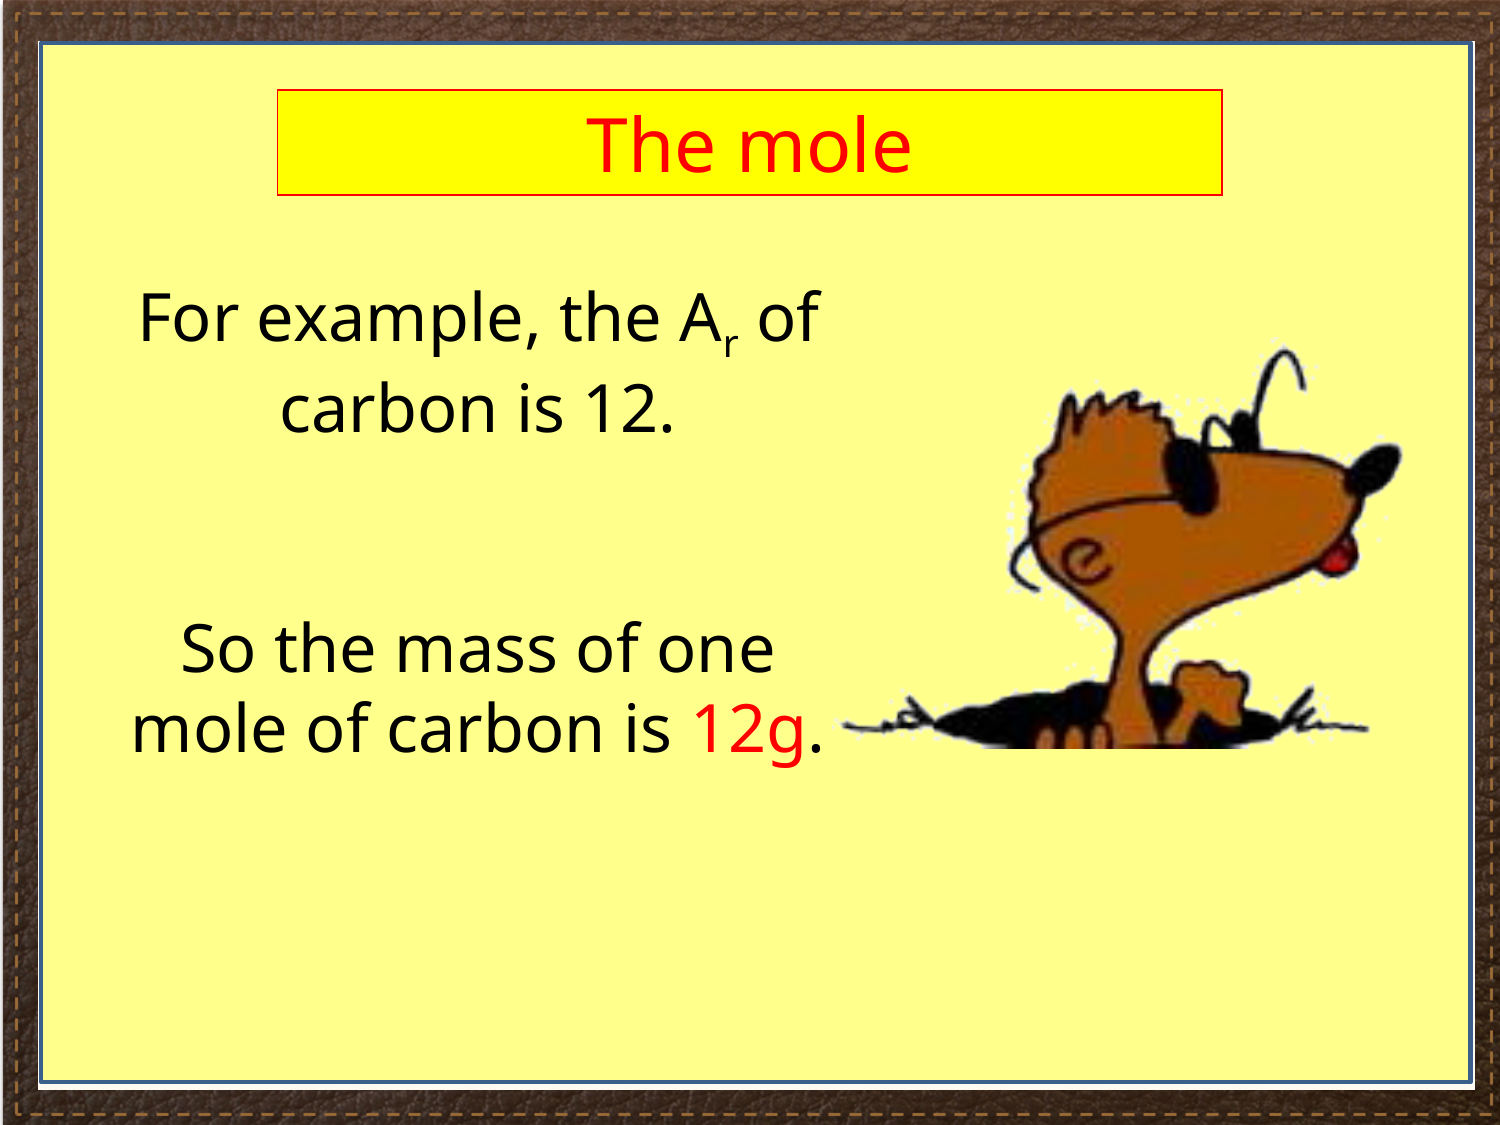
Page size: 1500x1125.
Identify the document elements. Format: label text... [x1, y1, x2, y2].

text_box [39, 41, 1473, 1084]
text_box The mole [277, 90, 1223, 195]
text_box For example, the Ar of carbon is 12. So the mass of one mole of carbon is 12g. [112, 267, 845, 773]
picture [0, 0, 1500, 1125]
